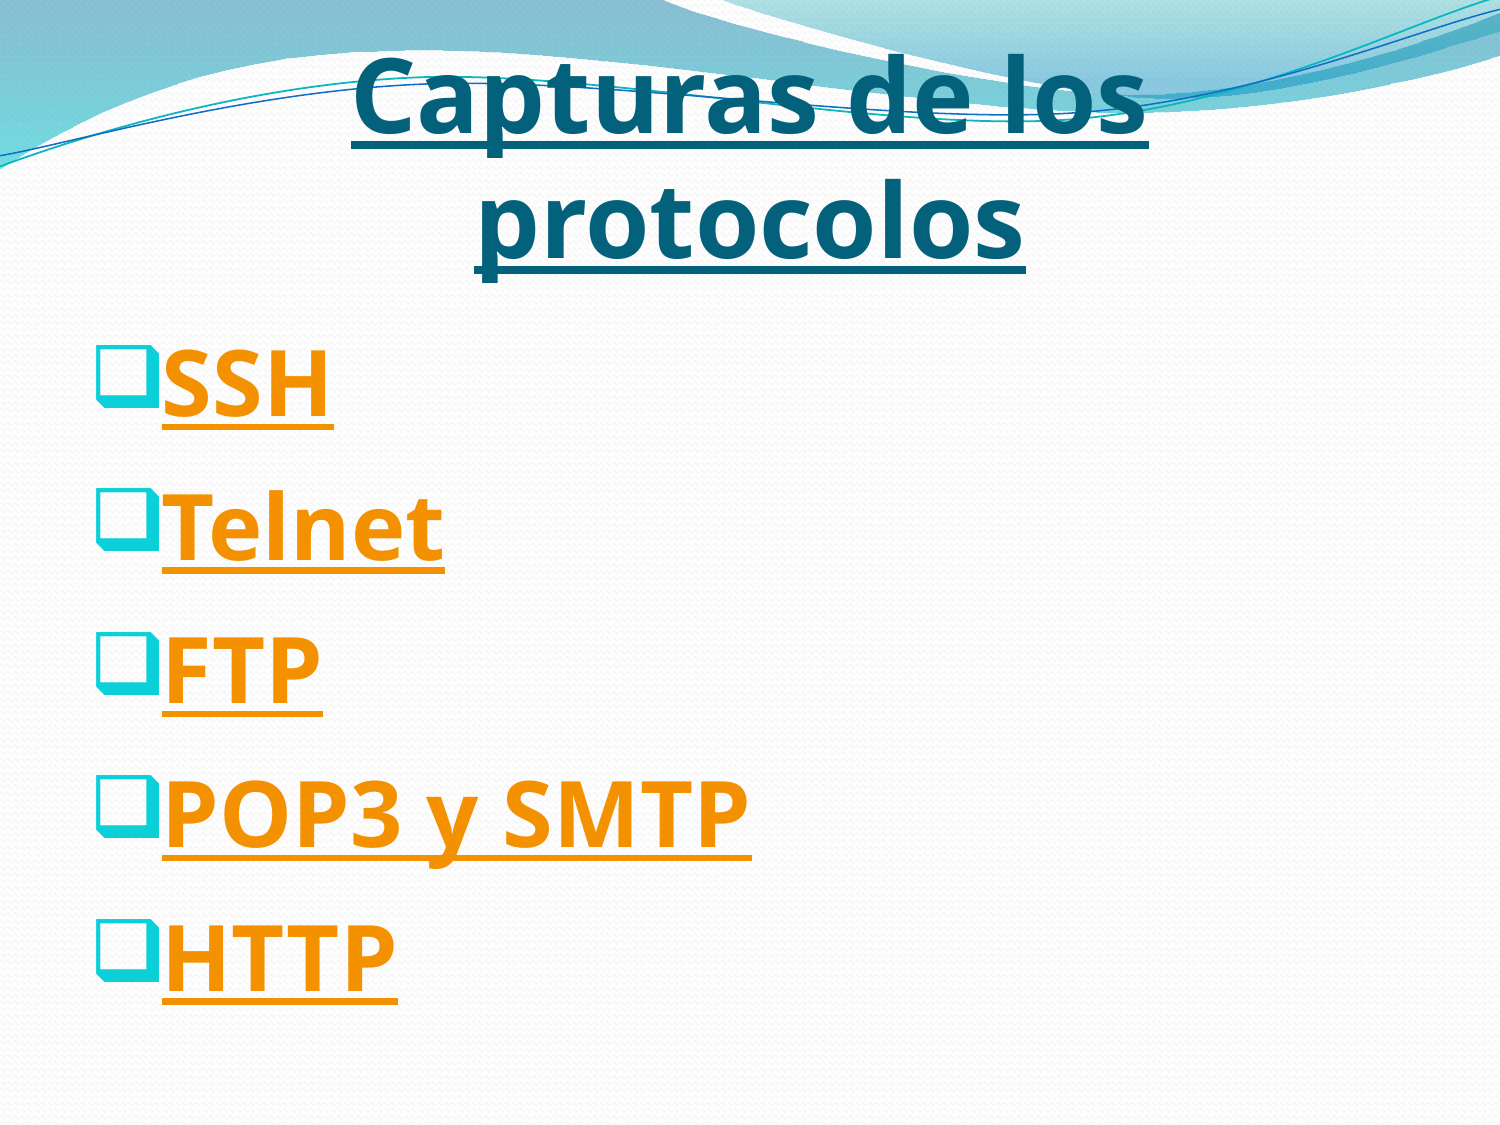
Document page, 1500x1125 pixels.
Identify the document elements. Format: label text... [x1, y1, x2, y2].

title Capturas de los protocolos [75, 113, 1425, 279]
list SSH Telnet FTP POP3 y SMTP HTTP [75, 317, 1425, 1038]
